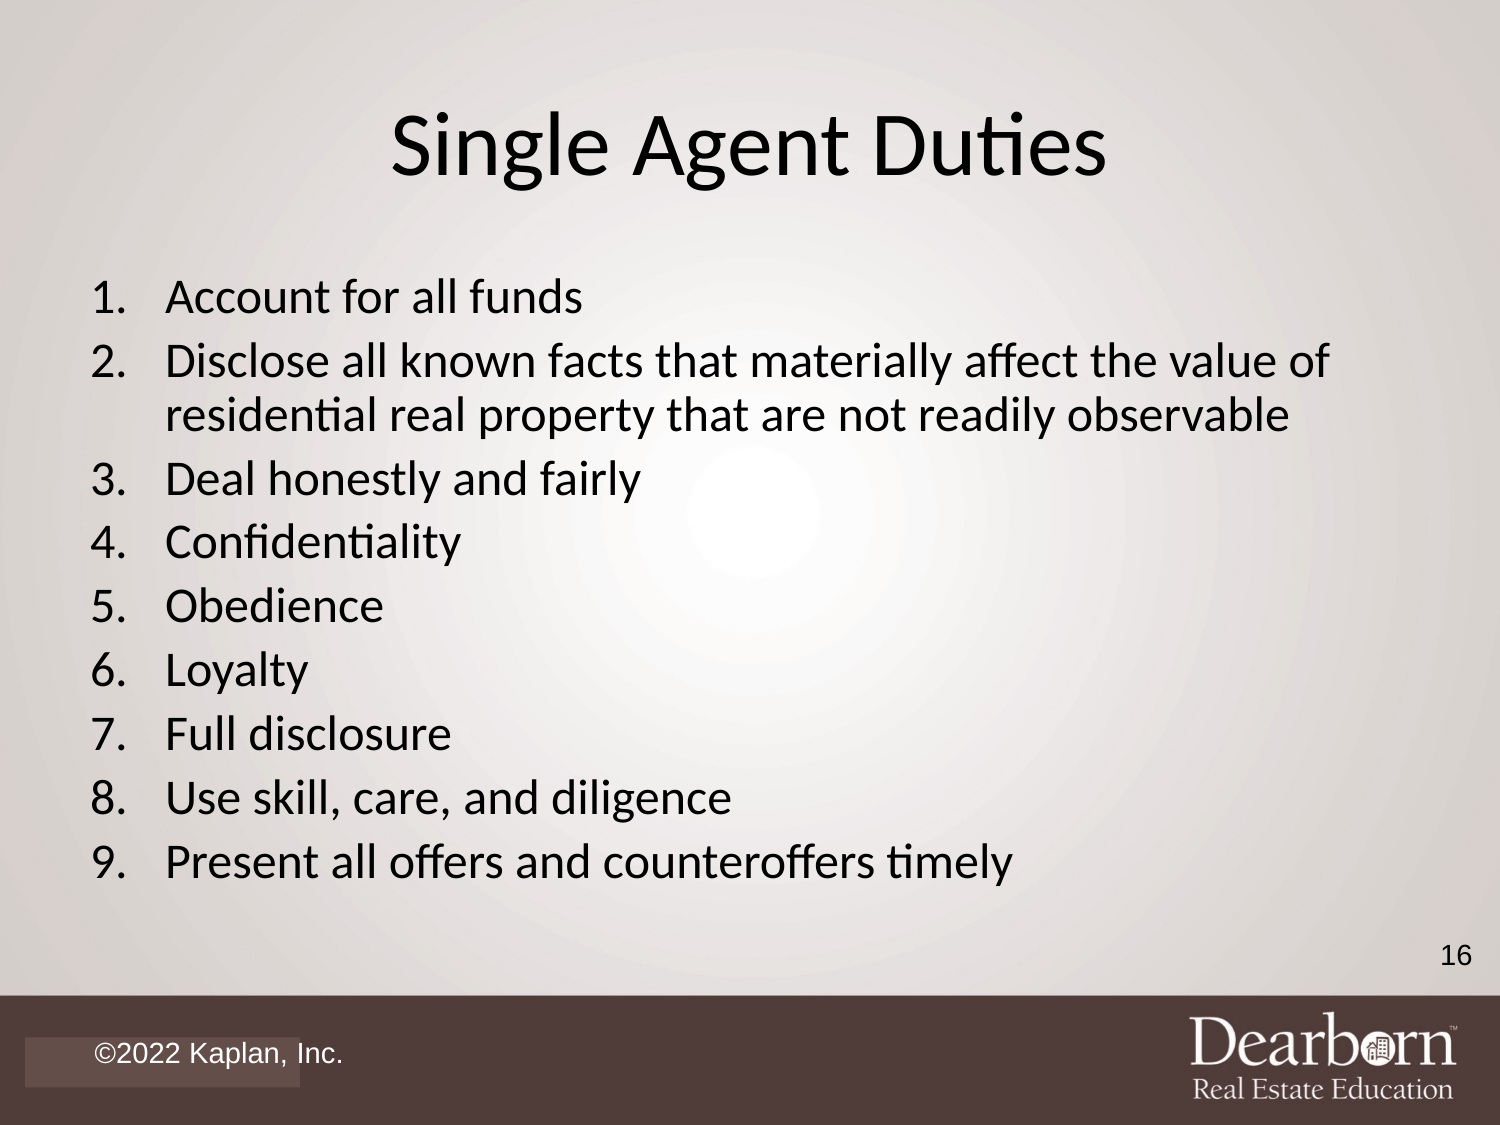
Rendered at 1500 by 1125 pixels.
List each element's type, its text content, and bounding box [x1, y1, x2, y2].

slide_number 16 [1137, 929, 1488, 996]
picture [0, 0, 1500, 1125]
title Single Agent Duties [75, 45, 1425, 233]
list Account for all funds Disclose all known facts that materially affect the value of residential real property that are not readily observable Deal honestly and fairly Confidentiality Obedience Loyalty Full disclosure Use skill, care, and diligence Present all offers and counteroffers timely [75, 262, 1425, 988]
